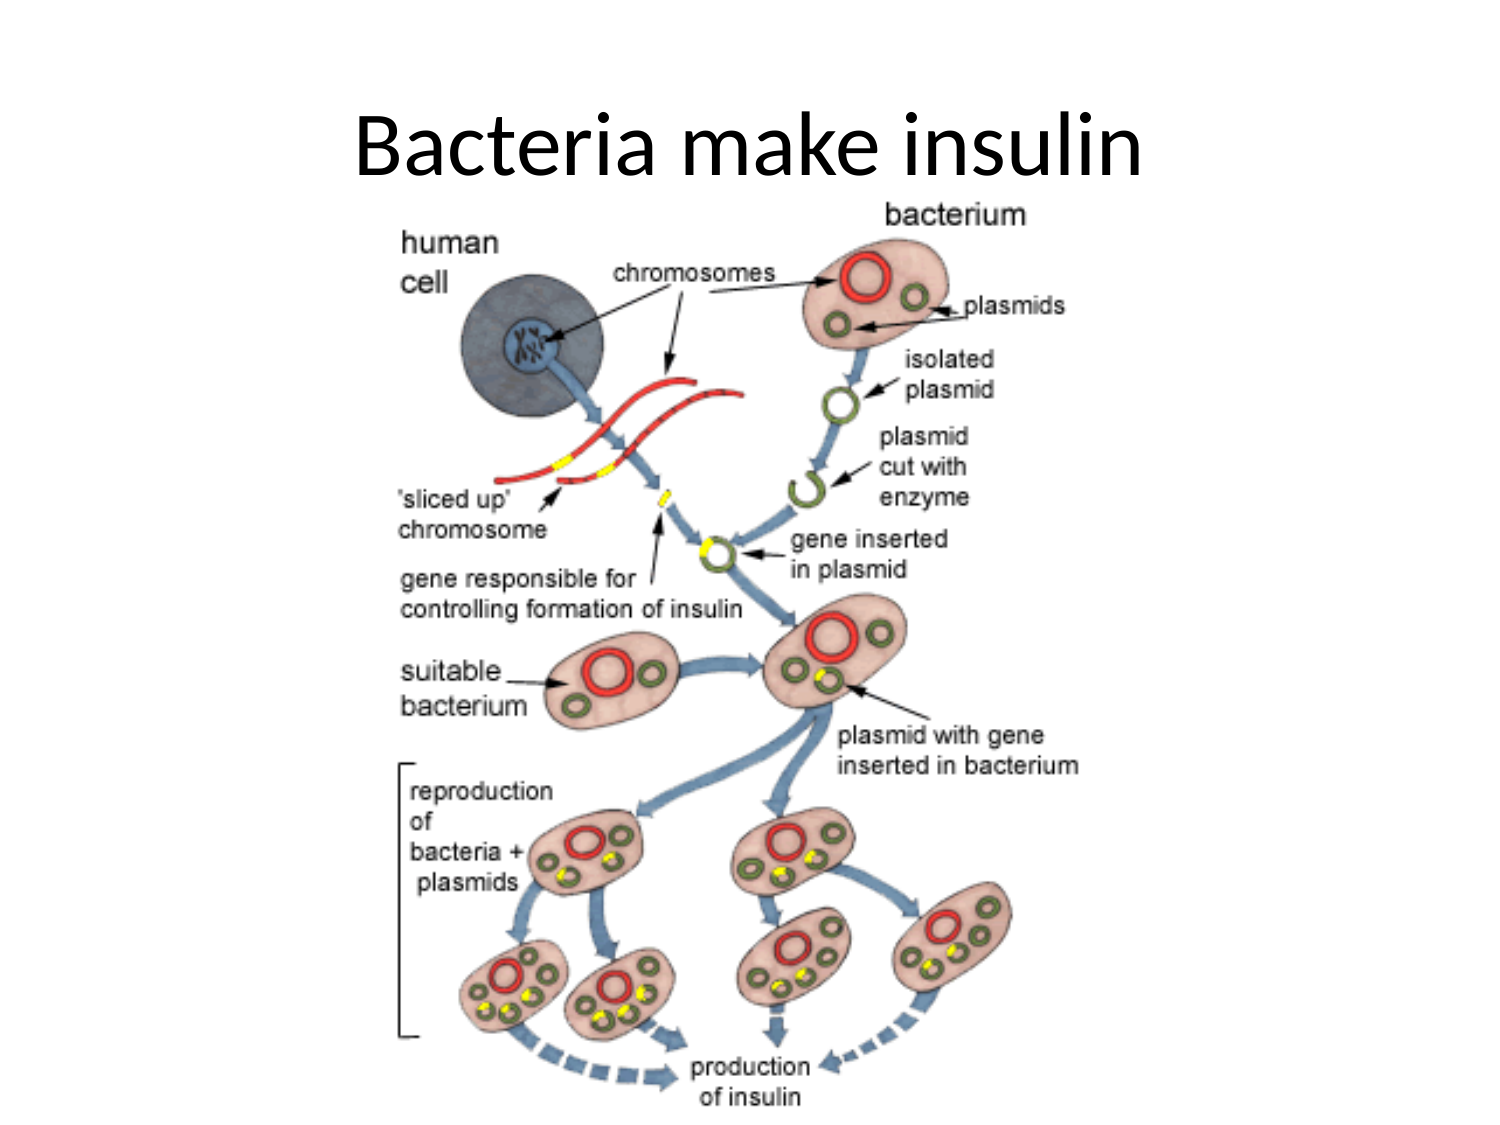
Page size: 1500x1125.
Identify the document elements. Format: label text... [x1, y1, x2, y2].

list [387, 191, 1088, 1125]
title Bacteria make insulin [75, 45, 1425, 233]
